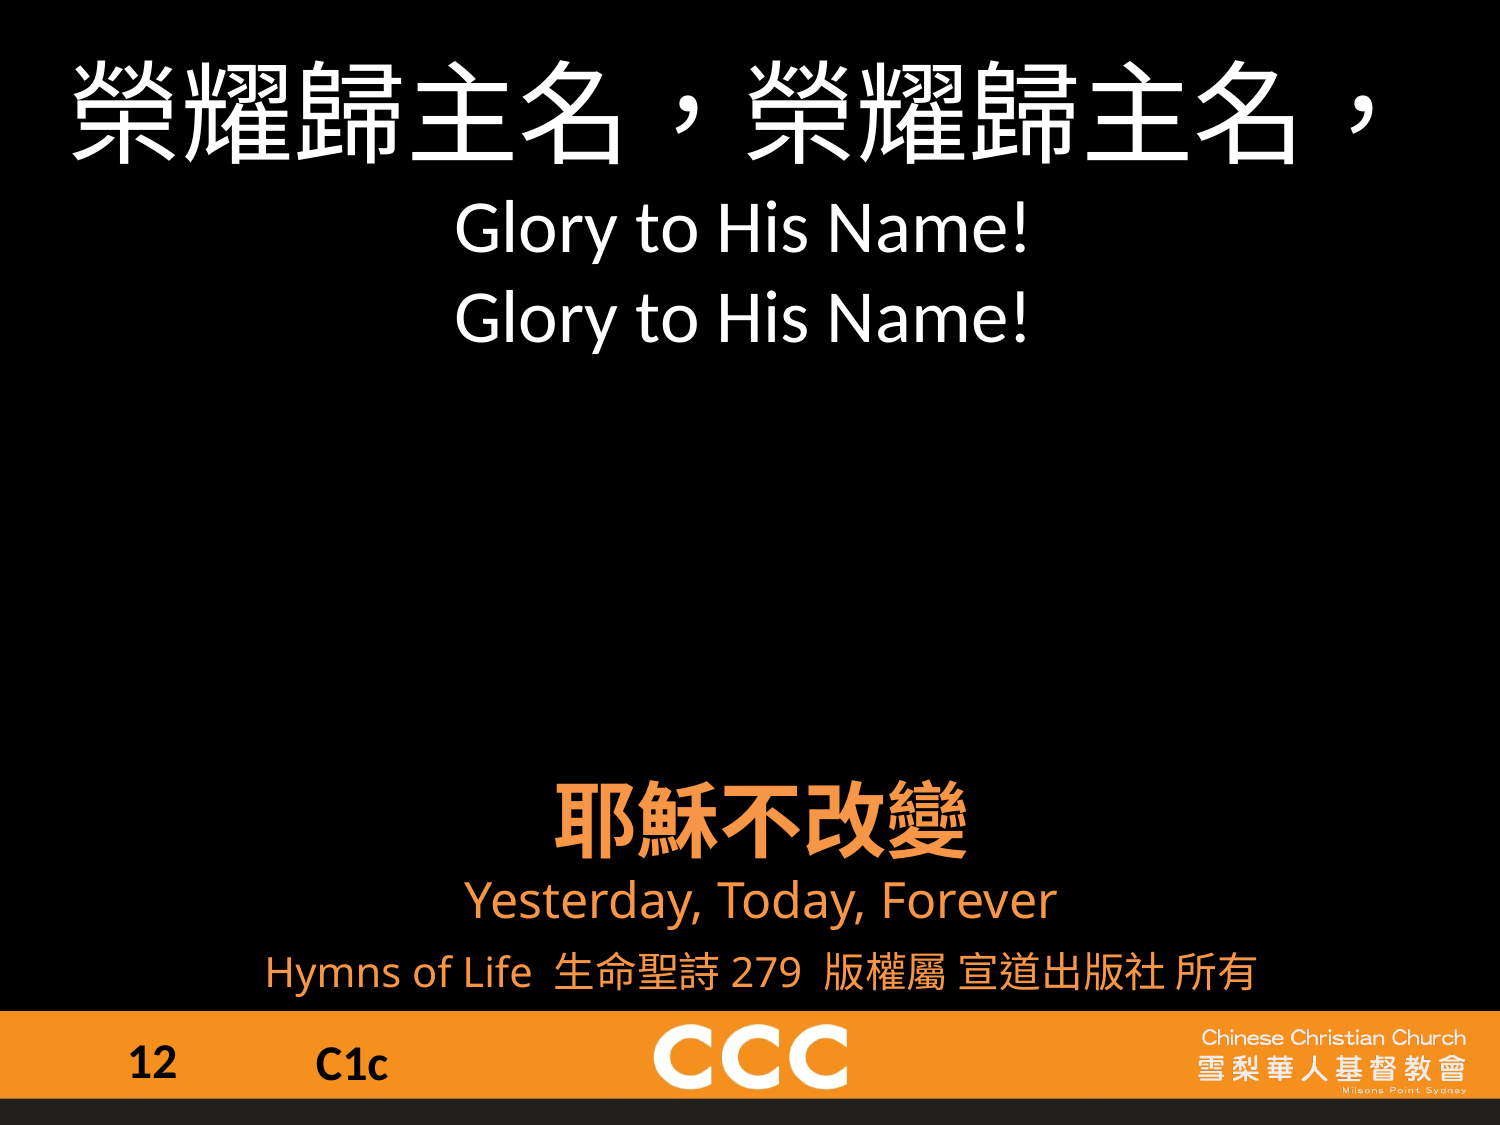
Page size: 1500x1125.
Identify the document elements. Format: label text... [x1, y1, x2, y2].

slide_number 12 [112, 1020, 215, 1094]
text_box Hymns of Life 生命聖詩279 版權屬 宣道出版社 所有 [53, 938, 1471, 1004]
picture [0, 1011, 1500, 1125]
text_box C1c [301, 1023, 431, 1099]
text_box 榮耀歸主名，榮耀歸主名， Glory to His Name! Glory to His Name! [0, 35, 1494, 365]
text_box 耶穌不改變 Yesterday, Today, Forever [11, 760, 1500, 936]
